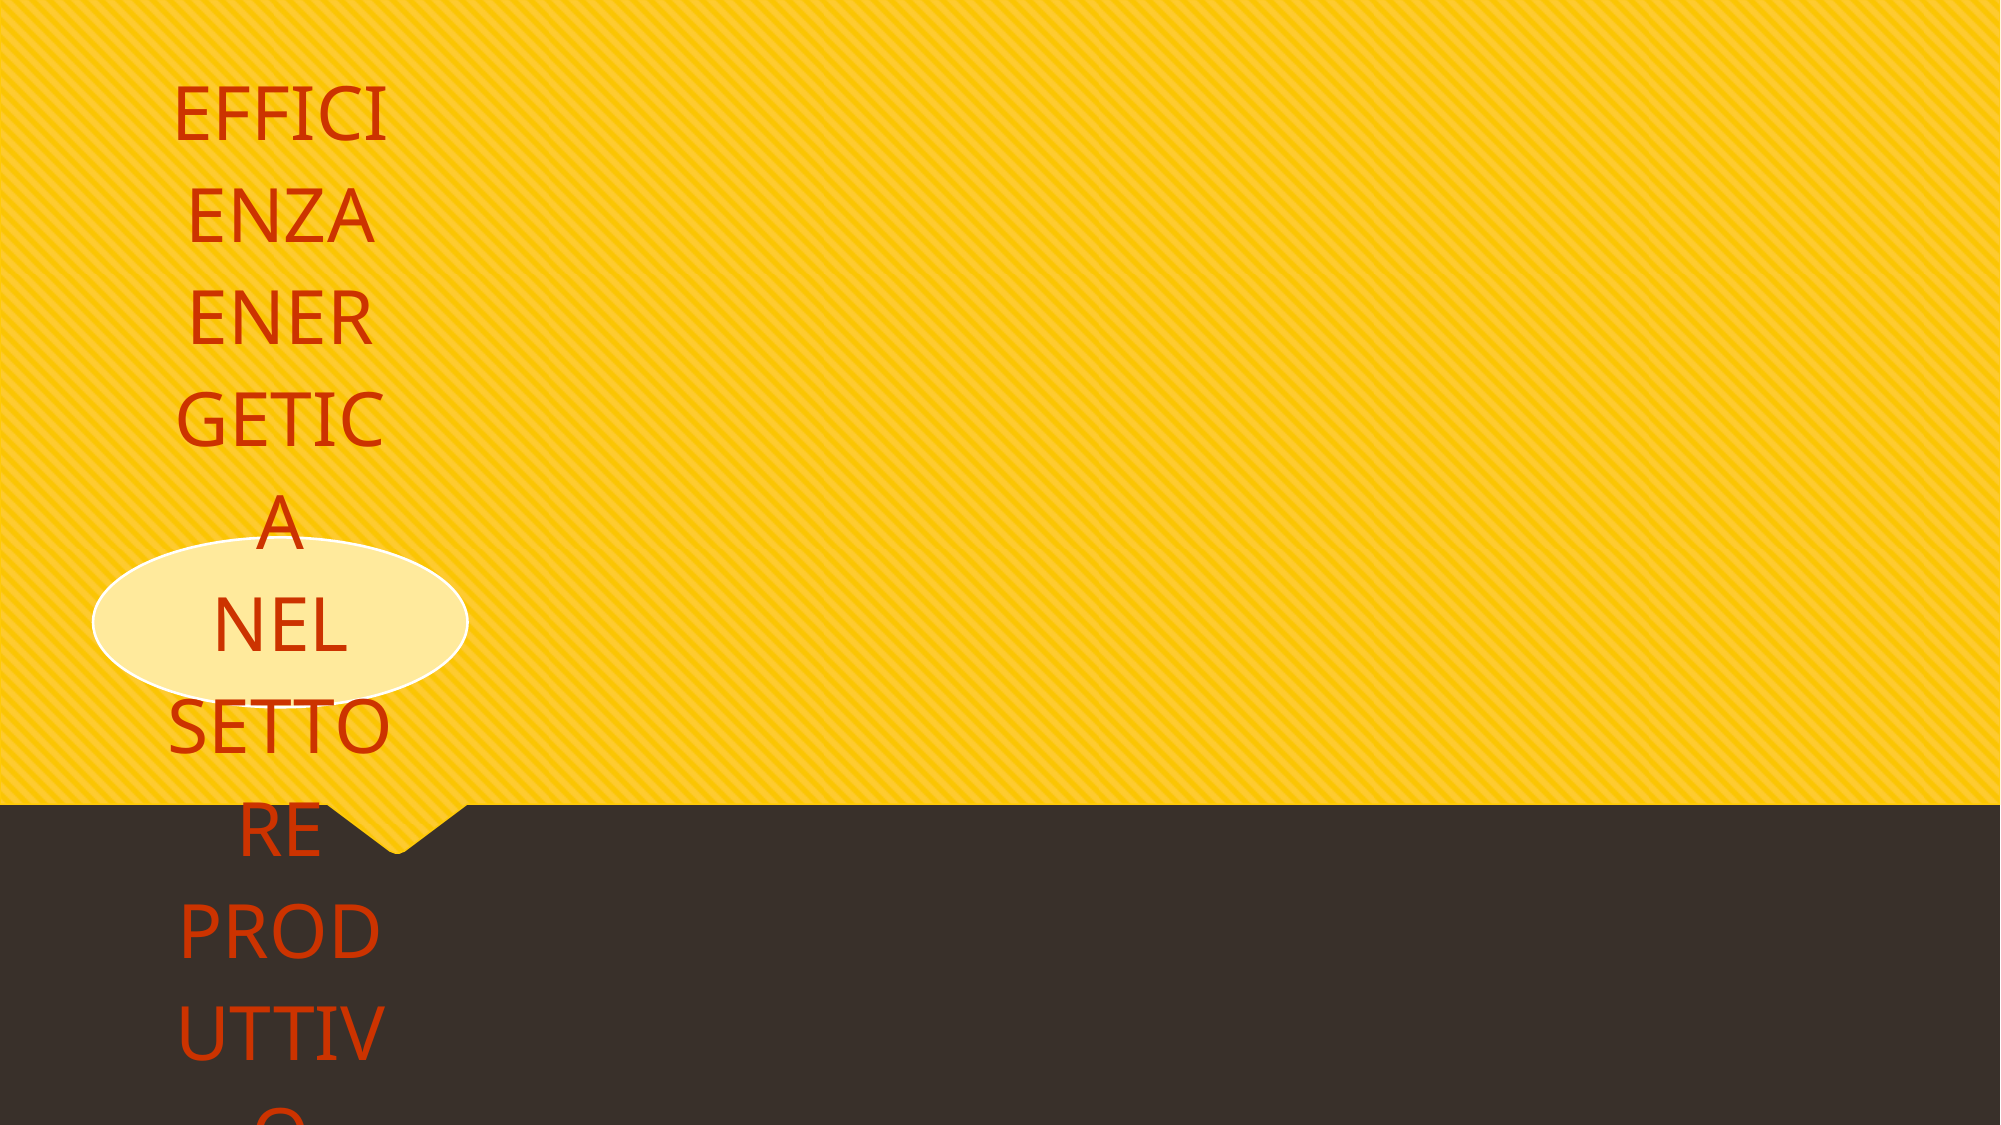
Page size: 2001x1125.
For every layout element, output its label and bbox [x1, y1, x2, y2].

text_box [0, 282, 1285, 963]
subtitle [120, 942, 1921, 1080]
